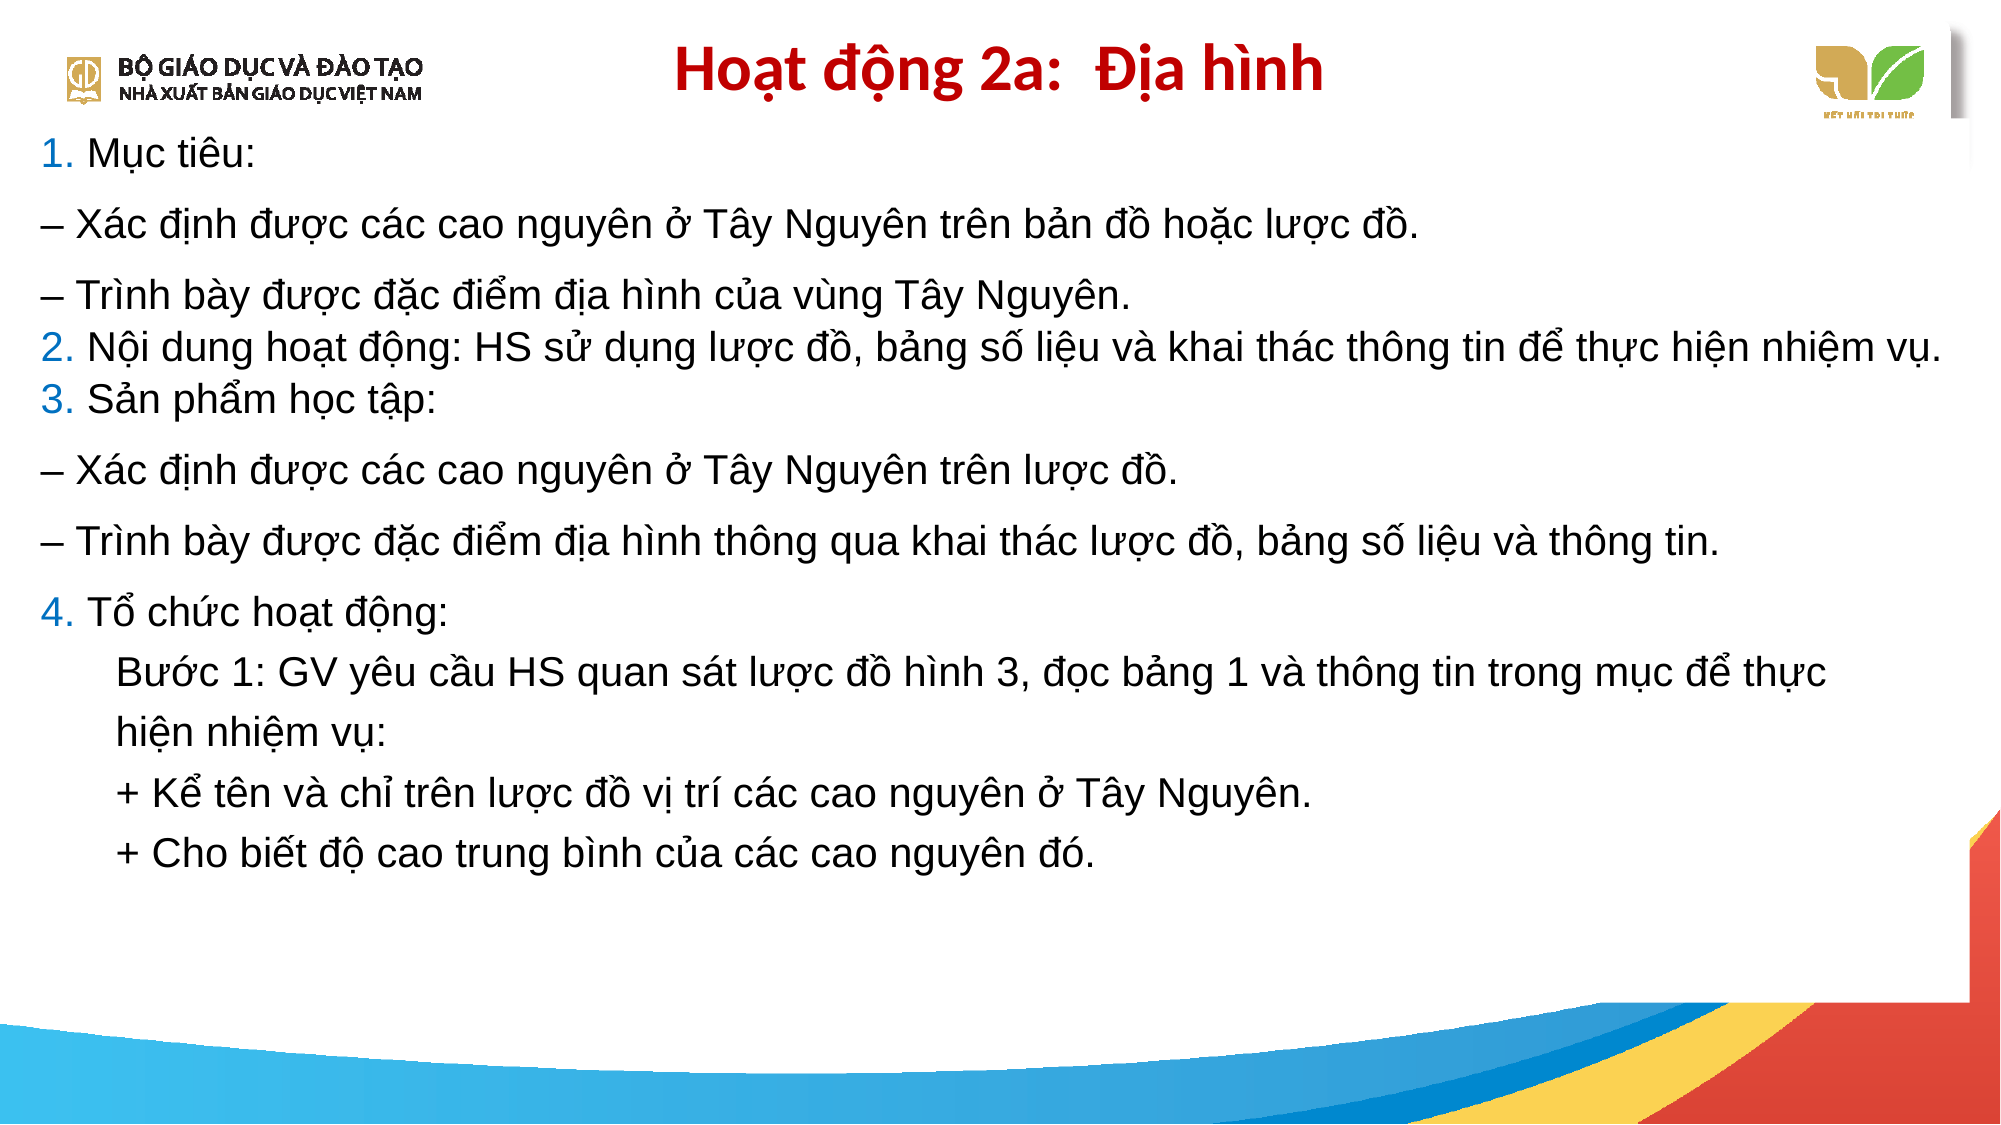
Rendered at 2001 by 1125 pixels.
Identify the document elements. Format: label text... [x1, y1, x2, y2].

picture [0, 0, 2001, 1125]
title Hoạt động 2a: Địa hình [145, 19, 1855, 118]
list 1. Mục tiêu: – Xác định được các cao nguyên ở Tây Nguyên trên bản đồ hoặc lược đồ. – Trình bày được đặc điểm địa hình của vùng Tây Nguyên. 2. Nội dung hoạt động: HS sử dụng lược đồ, bảng số liệu và khai thác thông tin để thực hiện nhiệm vụ. 3. Sản phẩm học tập: – Xác định được các cao nguyên ở Tây Nguyên trên lược đồ. – Trình bày được đặc điểm địa hình thông qua khai thác lược đồ, bảng số liệu và thông tin. 4. Tổ chức hoạt động: Bước 1: GV yêu cầu HS quan sát lược đồ hình 3, đọc bảng 1 và thông tin trong mục để thực hiện nhiệm vụ: + Kể tên và chỉ trên lược đồ vị trí các cao nguyên ở Tây Nguyên. + Cho biết độ cao trung bình của các cao nguyên đó. [25, 118, 1970, 1003]
